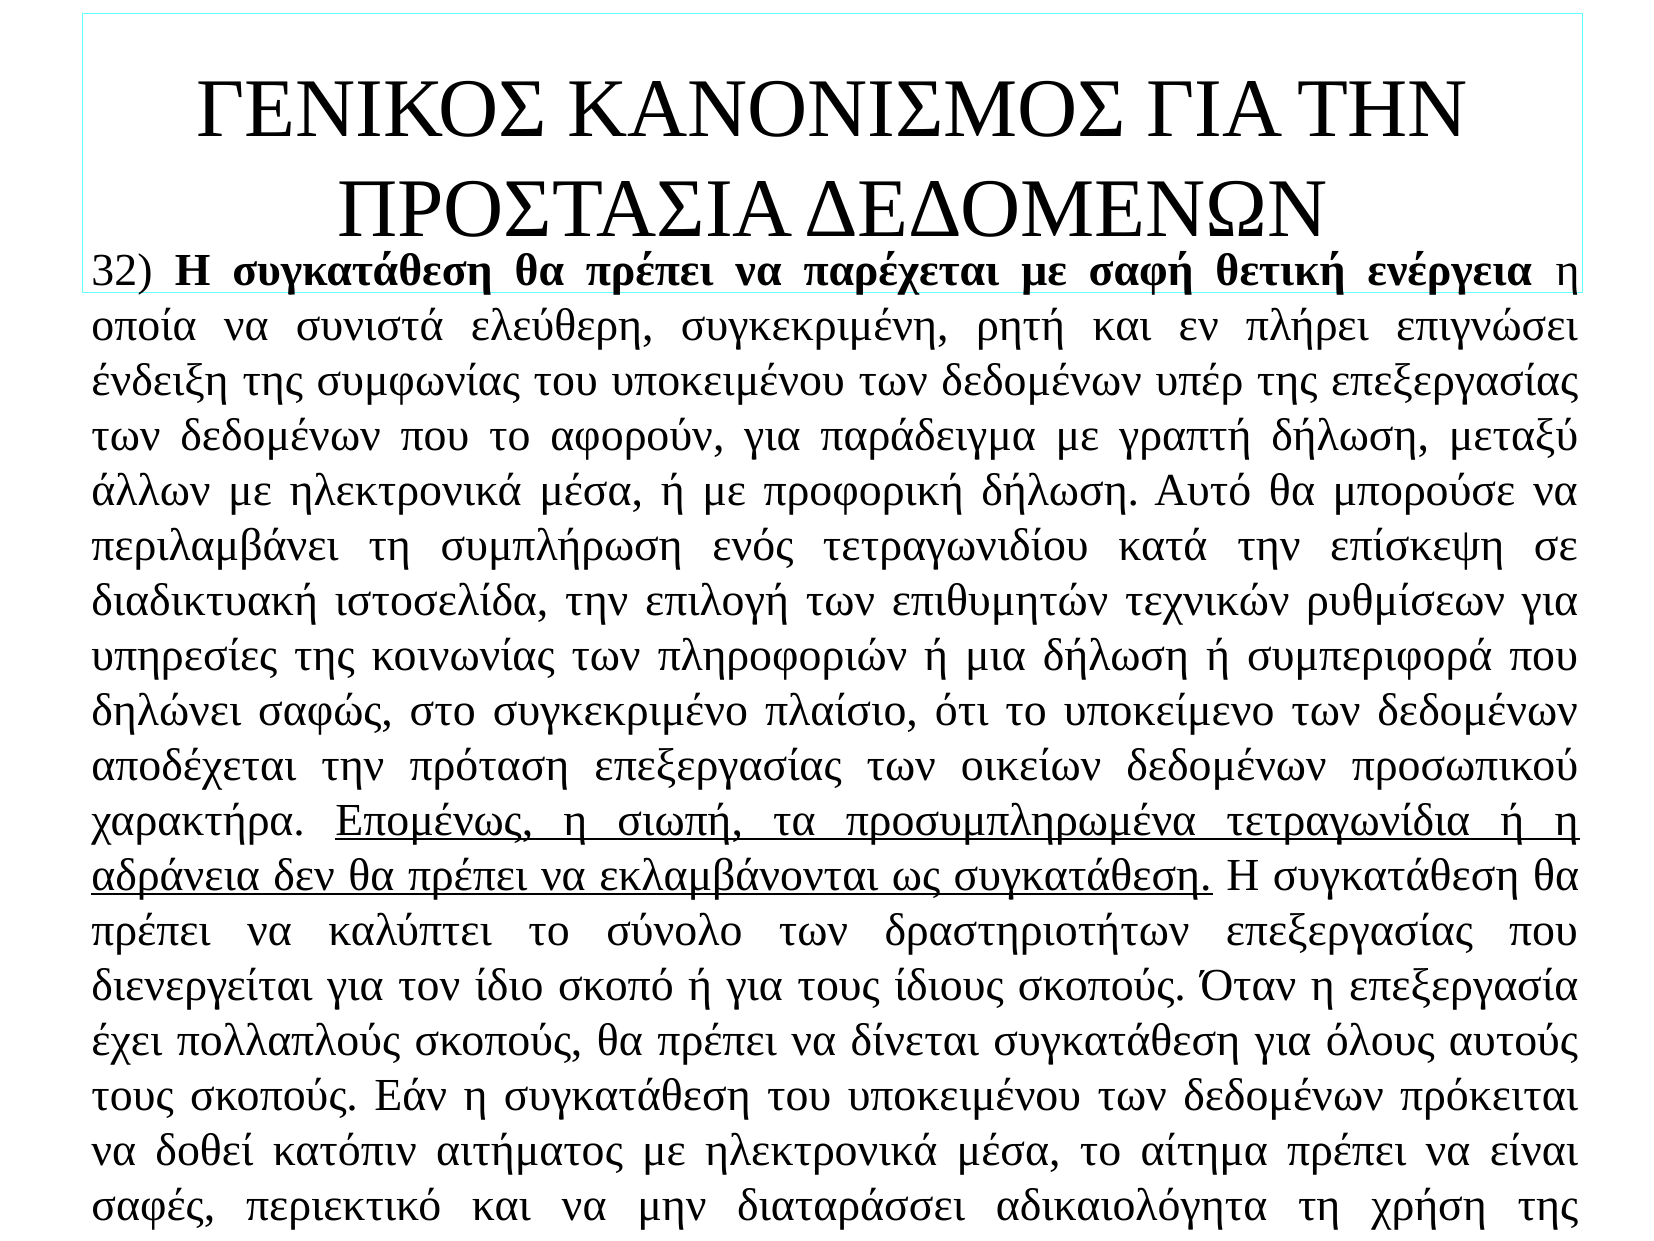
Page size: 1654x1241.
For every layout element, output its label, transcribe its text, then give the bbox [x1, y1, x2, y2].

subtitle 32) Η συγκατάθεση θα πρέπει να παρέχεται με σαφή θετική ενέργεια η οποία να συνιστά ελεύθερη, συγκεκριμένη, ρητή και εν πλήρει επιγνώσει ένδειξη της συμφωνίας του υποκειμένου των δεδομένων υπέρ της επεξεργασίας των δεδομένων που το αφορούν, για παράδειγμα με γραπτή δήλωση, μεταξύ άλλων με ηλεκτρονικά μέσα, ή με προφορική δήλωση. Αυτό θα μπορούσε να περιλαμβάνει τη συμπλήρωση ενός τετραγωνιδίου κατά την επίσκεψη σε διαδικτυακή ιστοσελίδα, την επιλογή των επιθυμητών τεχνικών ρυθμίσεων για υπηρεσίες της κοινωνίας των πληροφοριών ή μια δήλωση ή συμπεριφορά που δηλώνει σαφώς, στο συγκεκριμένο πλαίσιο, ότι το υποκείμενο των δεδομένων αποδέχεται την πρόταση επεξεργασίας των οικείων δεδομένων προσωπικού χαρακτήρα. Επομένως, η σιωπή, τα προσυμπληρωμένα τετραγωνίδια ή η αδράνεια δεν θα πρέπει να εκλαμβάνονται ως συγκατάθεση. Η συγκατάθεση θα πρέπει να καλύπτει το σύνολο των δραστηριοτήτων επεξεργασίας που διενεργείται για τον ίδιο σκοπό ή για τους ίδιους σκοπούς. Όταν η επεξεργασία έχει πολλαπλούς σκοπούς, θα πρέπει να δίνεται συγκατάθεση για όλους αυτούς τους σκοπούς. Εάν η συγκατάθεση του υποκειμένου των δεδομένων πρόκειται να δοθεί κατόπιν αιτήματος με ηλεκτρονικά μέσα, το αίτημα πρέπει να είναι σαφές, περιεκτικό και να μην διαταράσσει αδικαιολόγητα τη χρήση της υπηρεσίας για την οποία παρέχεται. [91, 280, 1580, 1241]
title ΓΕΝΙΚΟΣ ΚΑΝΟΝΙΣΜΟΣ ΓΙΑ ΤΗΝ ΠΡΟΣΤΑΣΙΑ ΔΕΔΟΜΕΝΩΝ [82, 13, 1583, 293]
